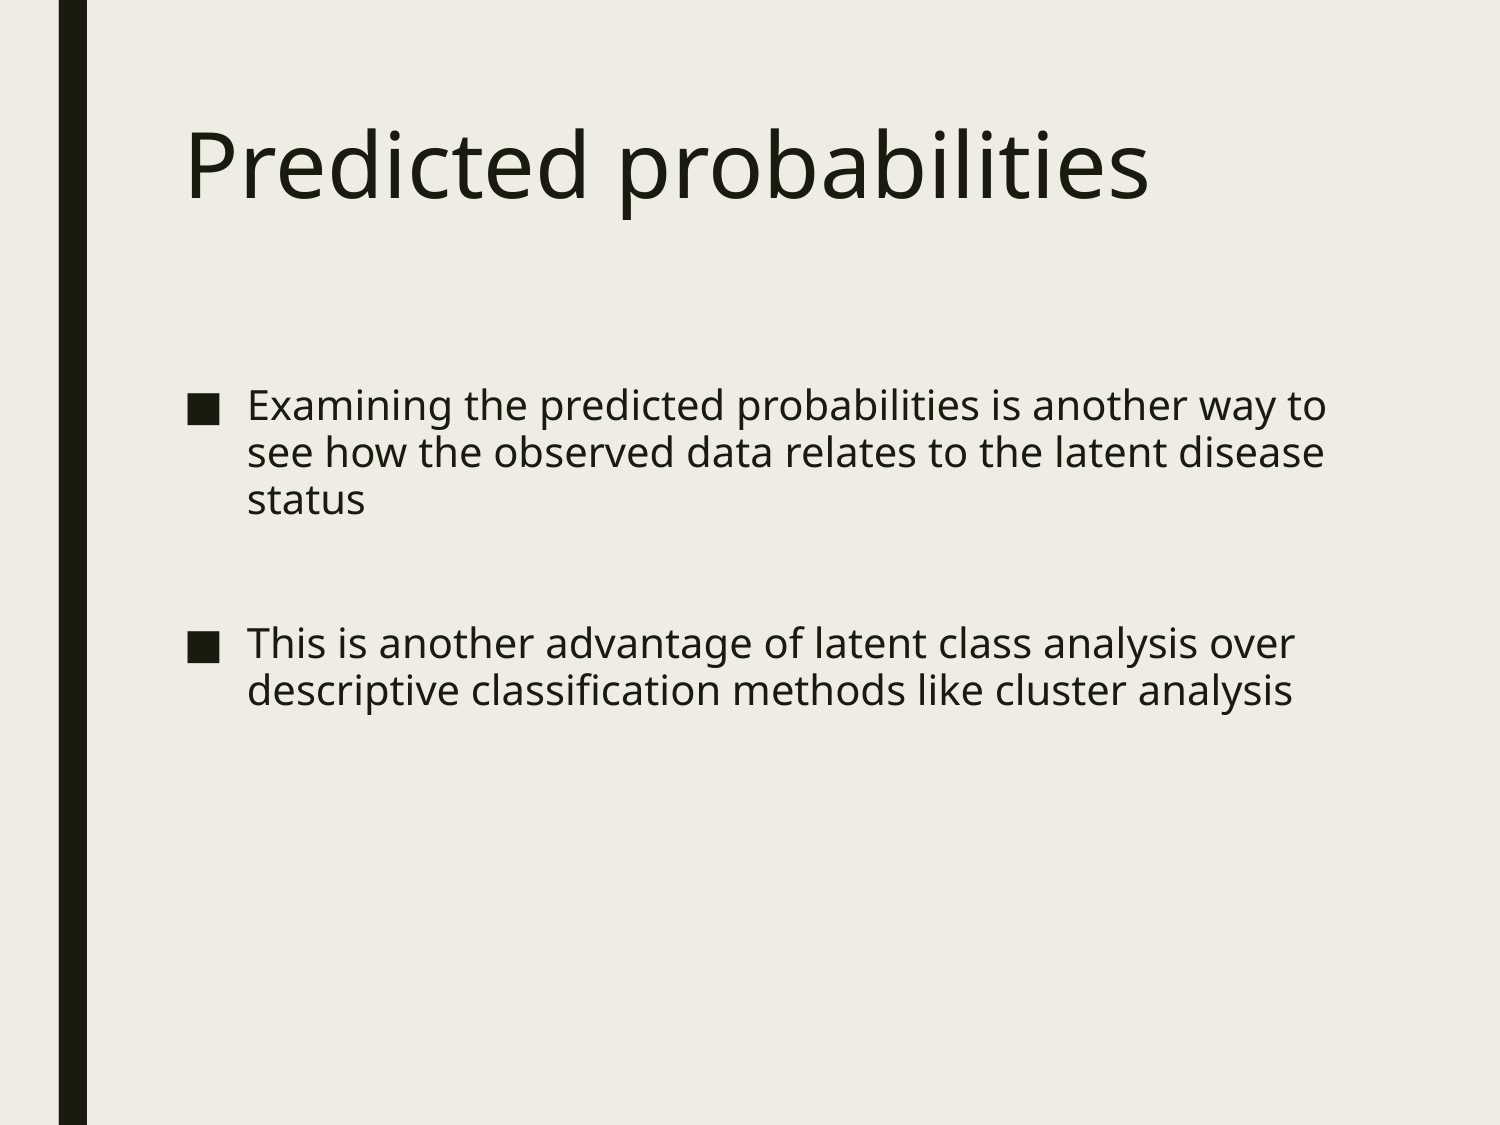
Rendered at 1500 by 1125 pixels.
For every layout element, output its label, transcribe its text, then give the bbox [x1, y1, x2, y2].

title Predicted probabilities [168, 112, 1351, 357]
list Examining the predicted probabilities is another way to see how the observed data relates to the latent disease status This is another advantage of latent class analysis over descriptive classification methods like cluster analysis [168, 375, 1351, 963]
